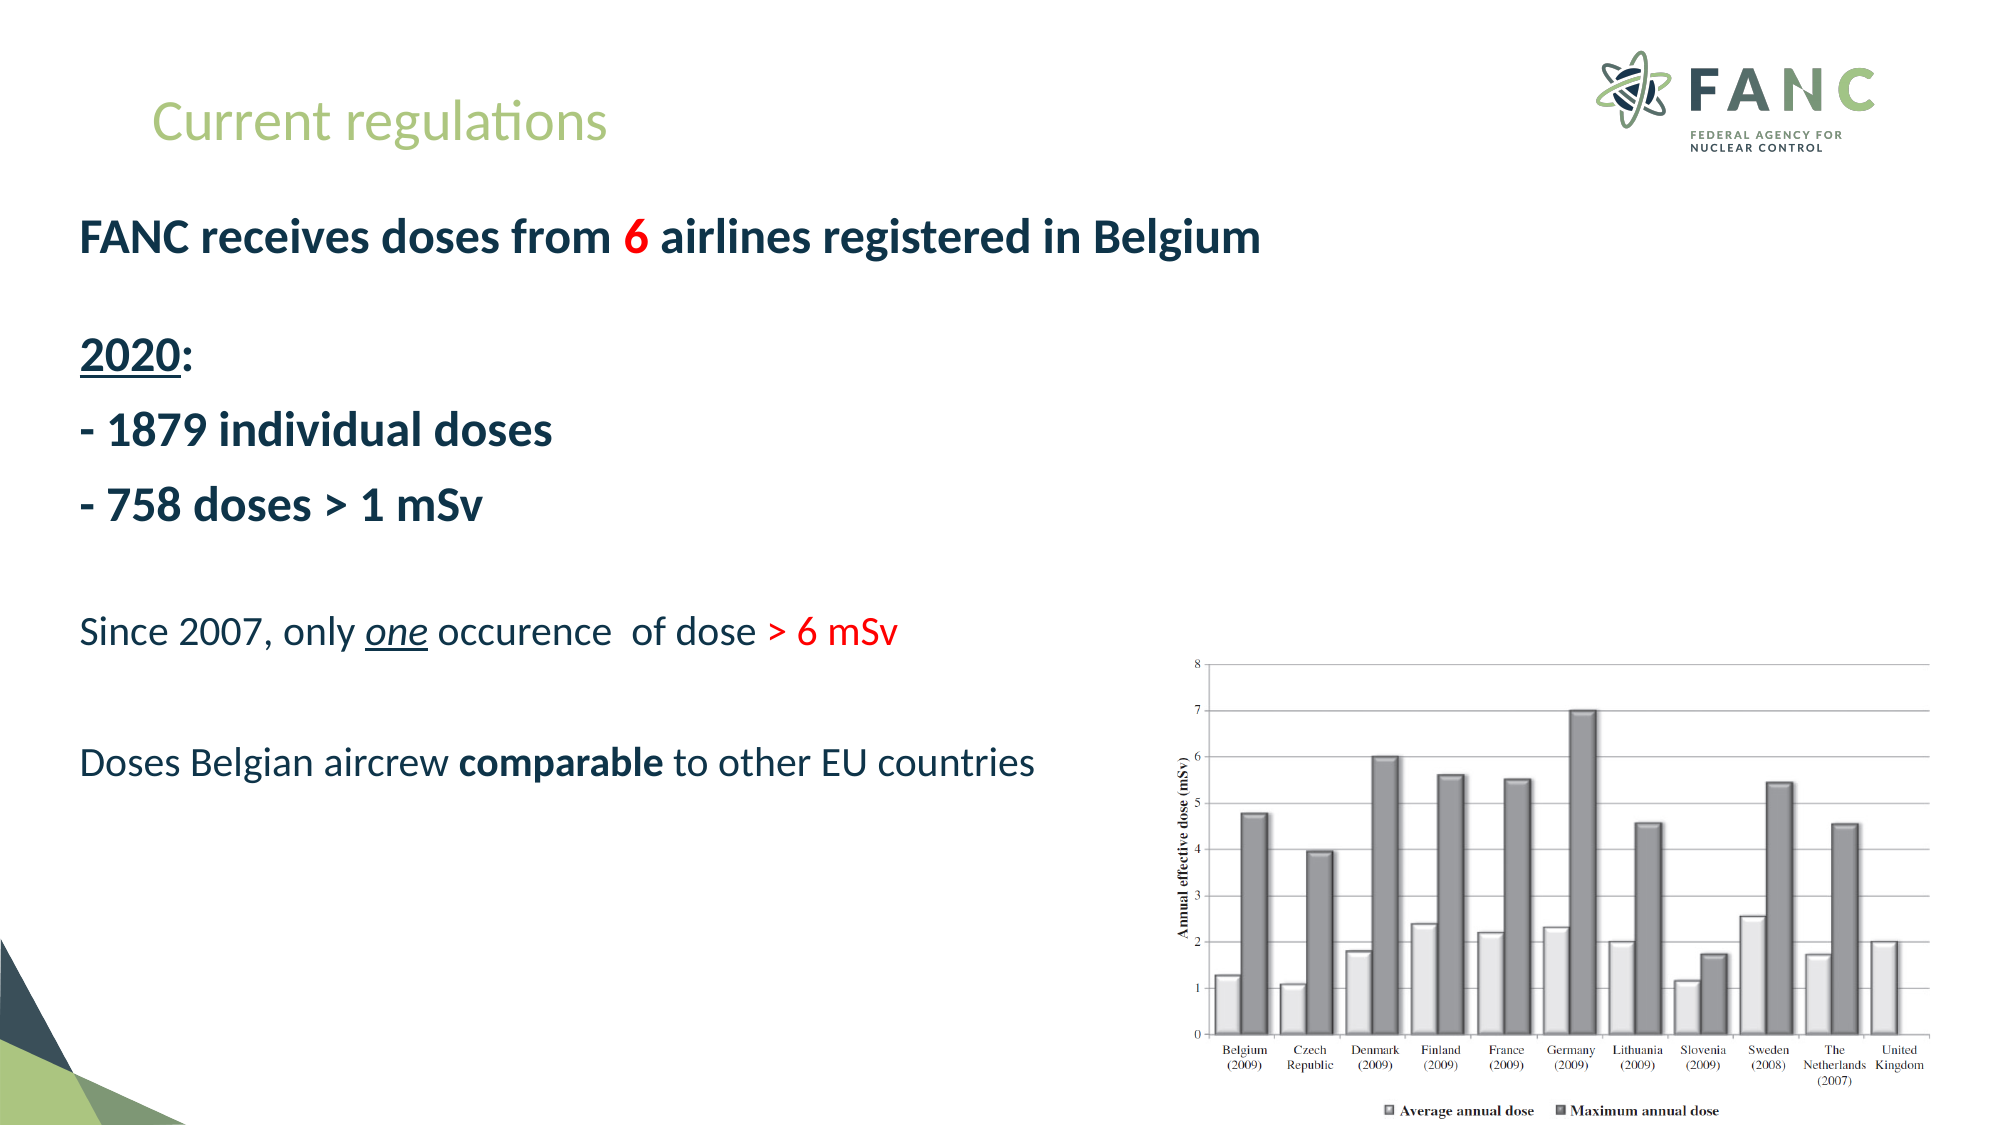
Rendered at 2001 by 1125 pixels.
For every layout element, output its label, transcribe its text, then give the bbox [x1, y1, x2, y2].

picture [1164, 656, 1936, 1125]
text_box FANC receives doses from 6 airlines registered in Belgium 2020: - 1879 individual doses - 758 doses > 1 mSv Since 2007, only one occurence of dose > 6 mSv Doses Belgian aircrew comparable to other EU countries [64, 202, 1953, 1043]
picture [0, 918, 197, 1125]
picture [1554, 26, 1917, 194]
list Current regulations [137, 82, 1464, 161]
